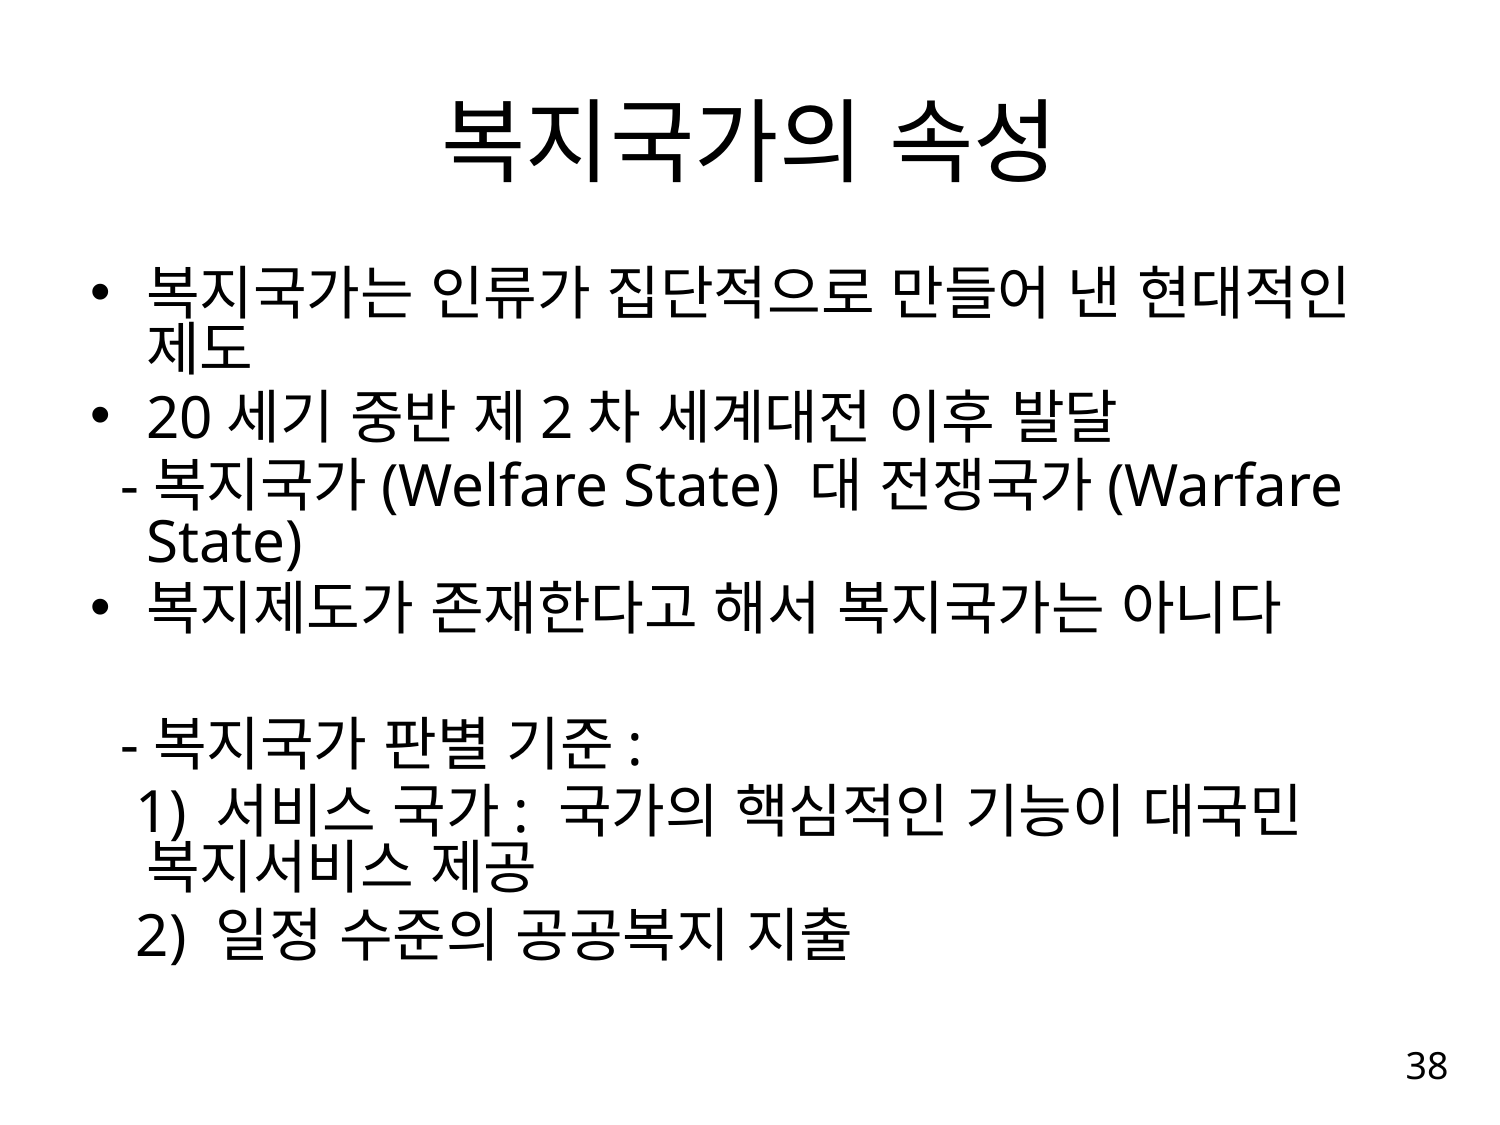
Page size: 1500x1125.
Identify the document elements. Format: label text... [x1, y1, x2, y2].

list 복지국가는 인류가 집단적으로 만들어 낸 현대적인 제도 20세기 중반 제2차 세계대전 이후 발달 -복지국가(Welfare State) 대 전쟁국가(Warfare State) 복지제도가 존재한다고 해서 복지국가는 아니다 -복지국가 판별 기준: 1) 서비스 국가: 국가의 핵심적인 기능이 대국민 복지서비스 제공 2) 일정 수준의 공공복지 지출 [74, 262, 1426, 1006]
title 복지국가의 속성 [74, 44, 1426, 233]
text_box 38 [1390, 1034, 1480, 1095]
